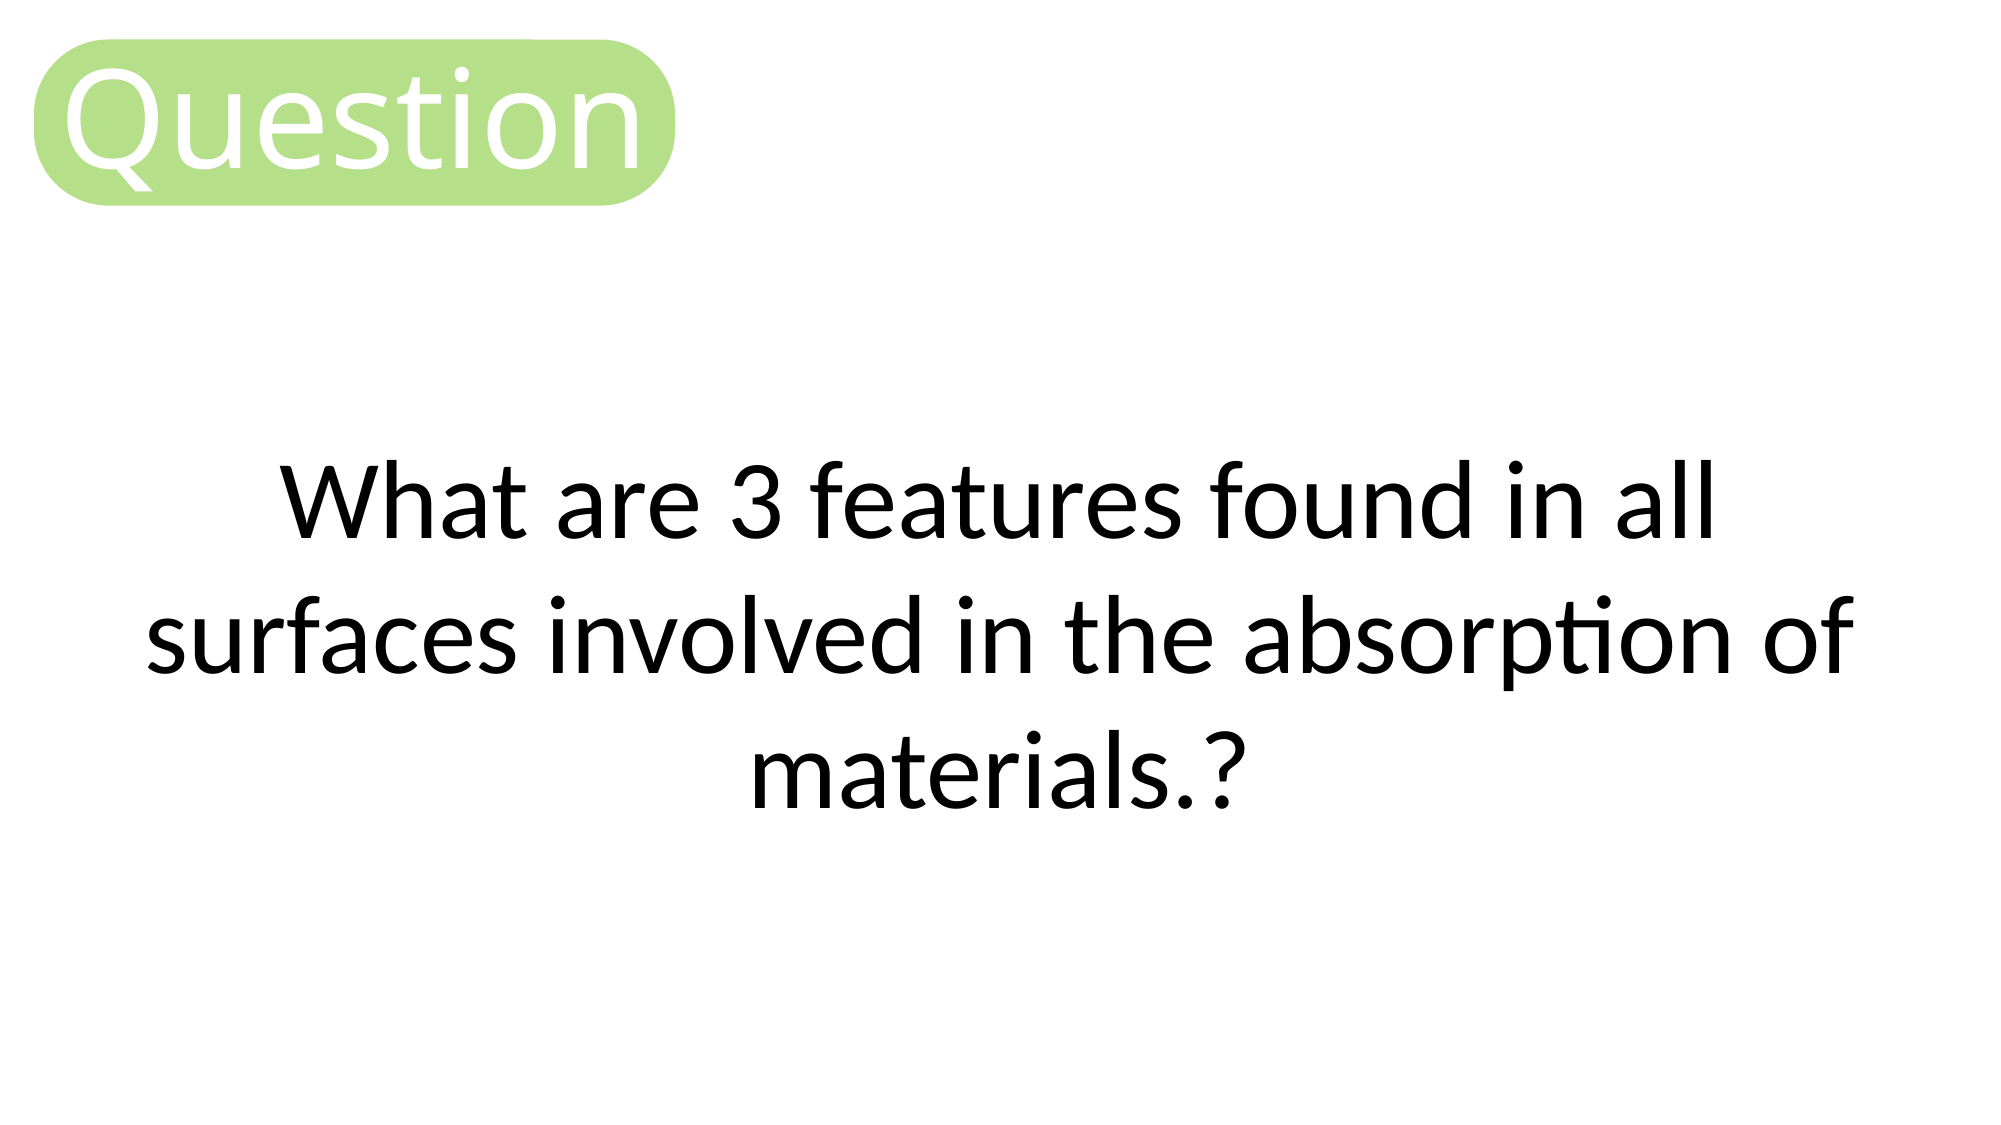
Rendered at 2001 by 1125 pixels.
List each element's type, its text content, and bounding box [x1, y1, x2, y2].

text_box What are 3 features found in all surfaces involved in the absorption of materials.? [123, 418, 1877, 839]
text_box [17, 23, 692, 206]
